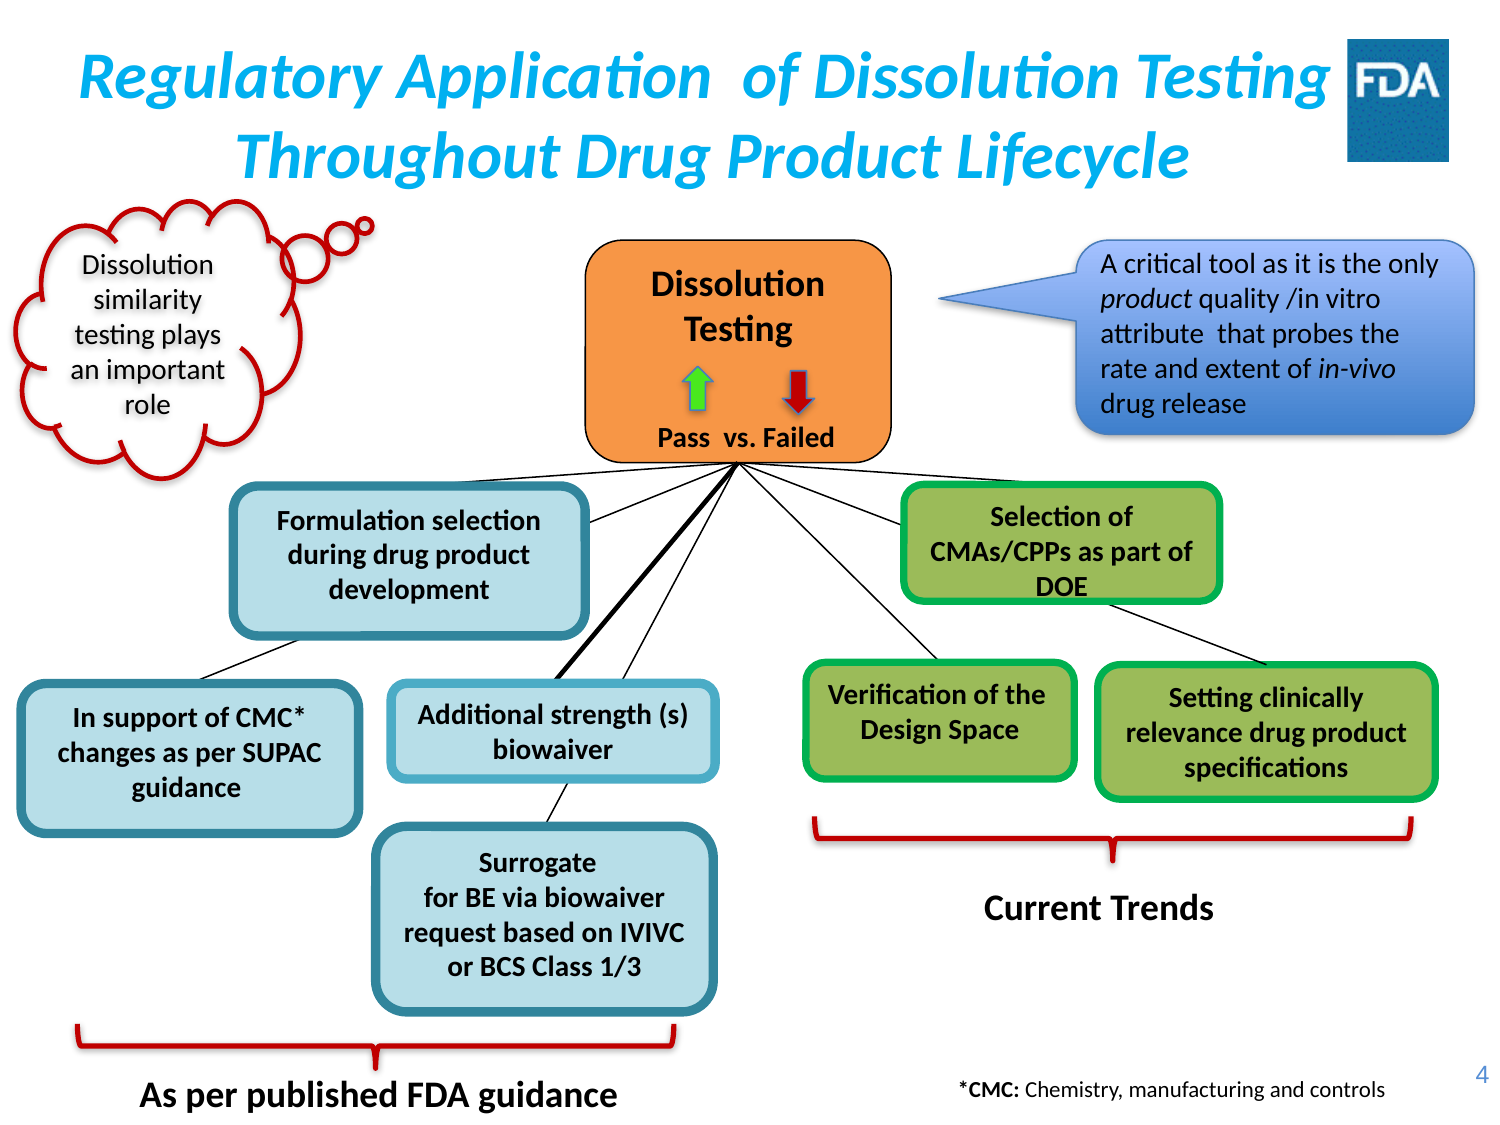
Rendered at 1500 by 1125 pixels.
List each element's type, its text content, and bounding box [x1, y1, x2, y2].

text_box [375, 840, 739, 1013]
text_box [739, 462, 1220, 602]
text_box Dissolution Testing [585, 240, 892, 459]
text_box *CMC: Chemistry, manufacturing and controls [942, 1067, 1401, 1110]
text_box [20, 462, 739, 834]
text_box Pass vs. Failed [642, 410, 851, 459]
text_box [75, 1023, 676, 1063]
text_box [745, 462, 1436, 800]
text_box Dissolution similarity testing plays an important role [14, 200, 374, 461]
picture [1412, 39, 1449, 162]
text_box [781, 369, 816, 410]
text_box As per published FDA guidance [124, 1063, 634, 1123]
title Regulatory Application of Dissolution Testing Throughout Drug Product Lifecycle [15, 35, 1412, 188]
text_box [745, 610, 1075, 780]
text_box [681, 365, 714, 410]
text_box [814, 816, 1412, 937]
text_box A critical tool as it is the only product quality /in vitro attribute that probes the rate and extent of in-vivo drug release [938, 239, 1475, 436]
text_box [390, 462, 739, 780]
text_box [233, 462, 389, 637]
